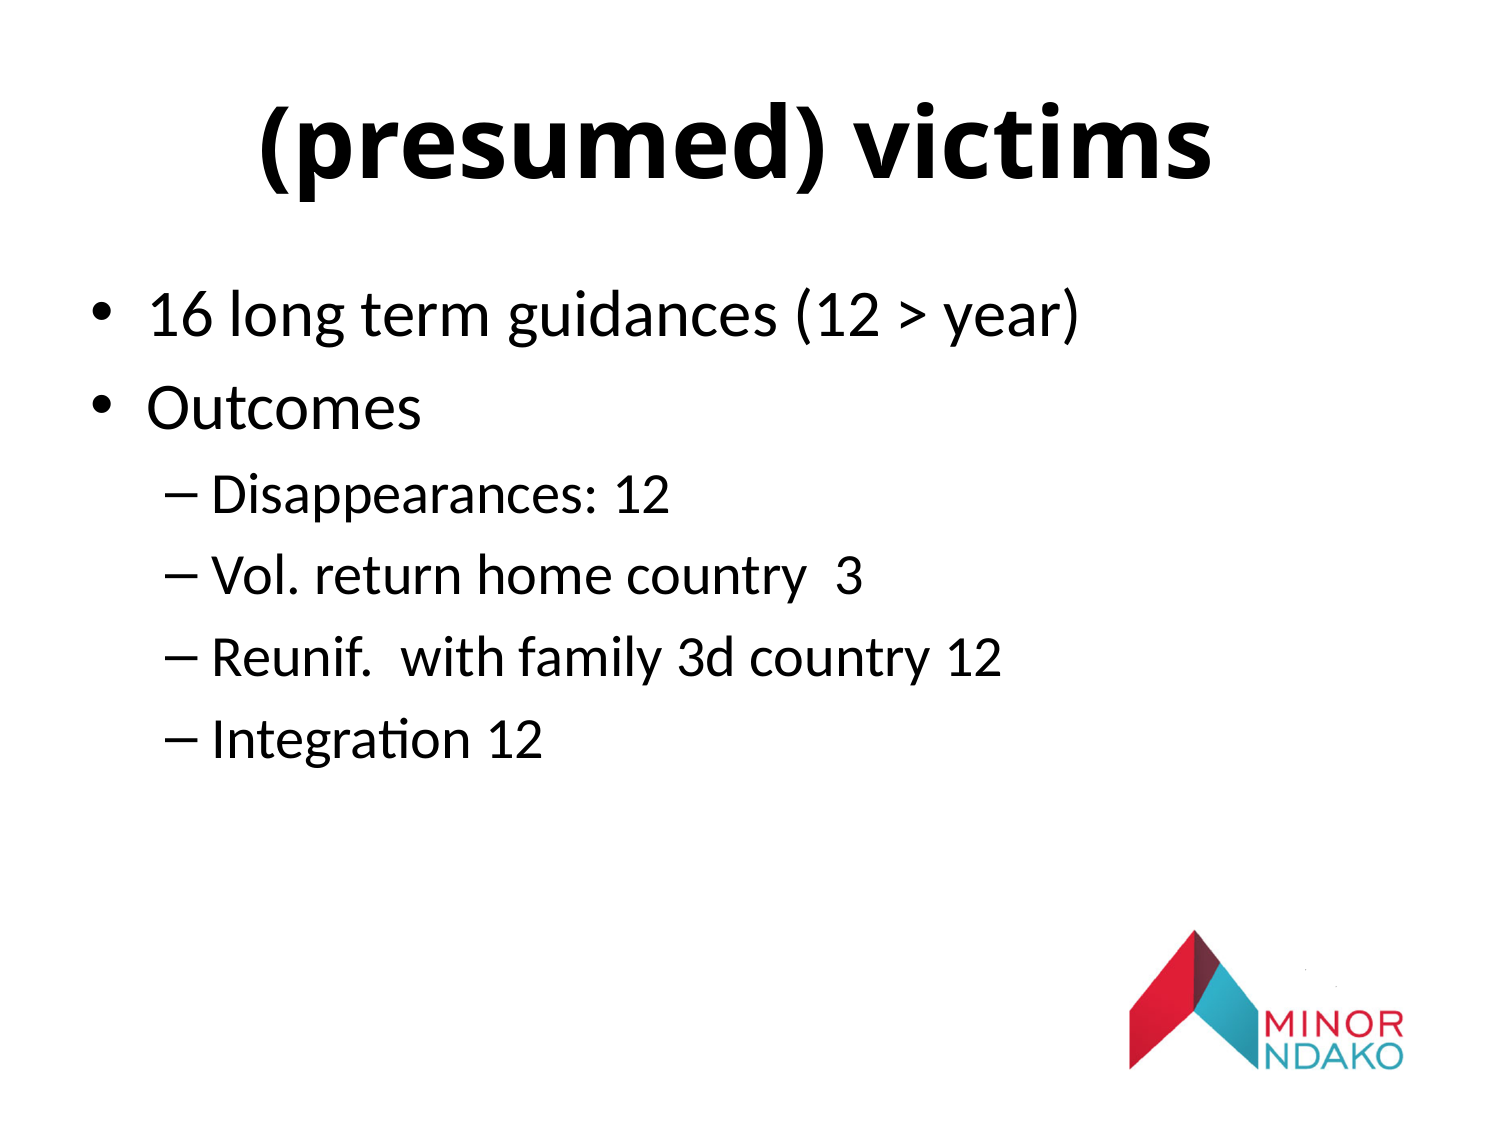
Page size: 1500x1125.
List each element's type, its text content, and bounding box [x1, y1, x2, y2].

list 16 long term guidances (12 > year) Outcomes Disappearances: 12 Vol. return home country 3 Reunif. with family 3d country 12 Integration 12 [75, 262, 1425, 1005]
picture [1127, 928, 1404, 1071]
title (presumed) victims [75, 45, 1425, 233]
